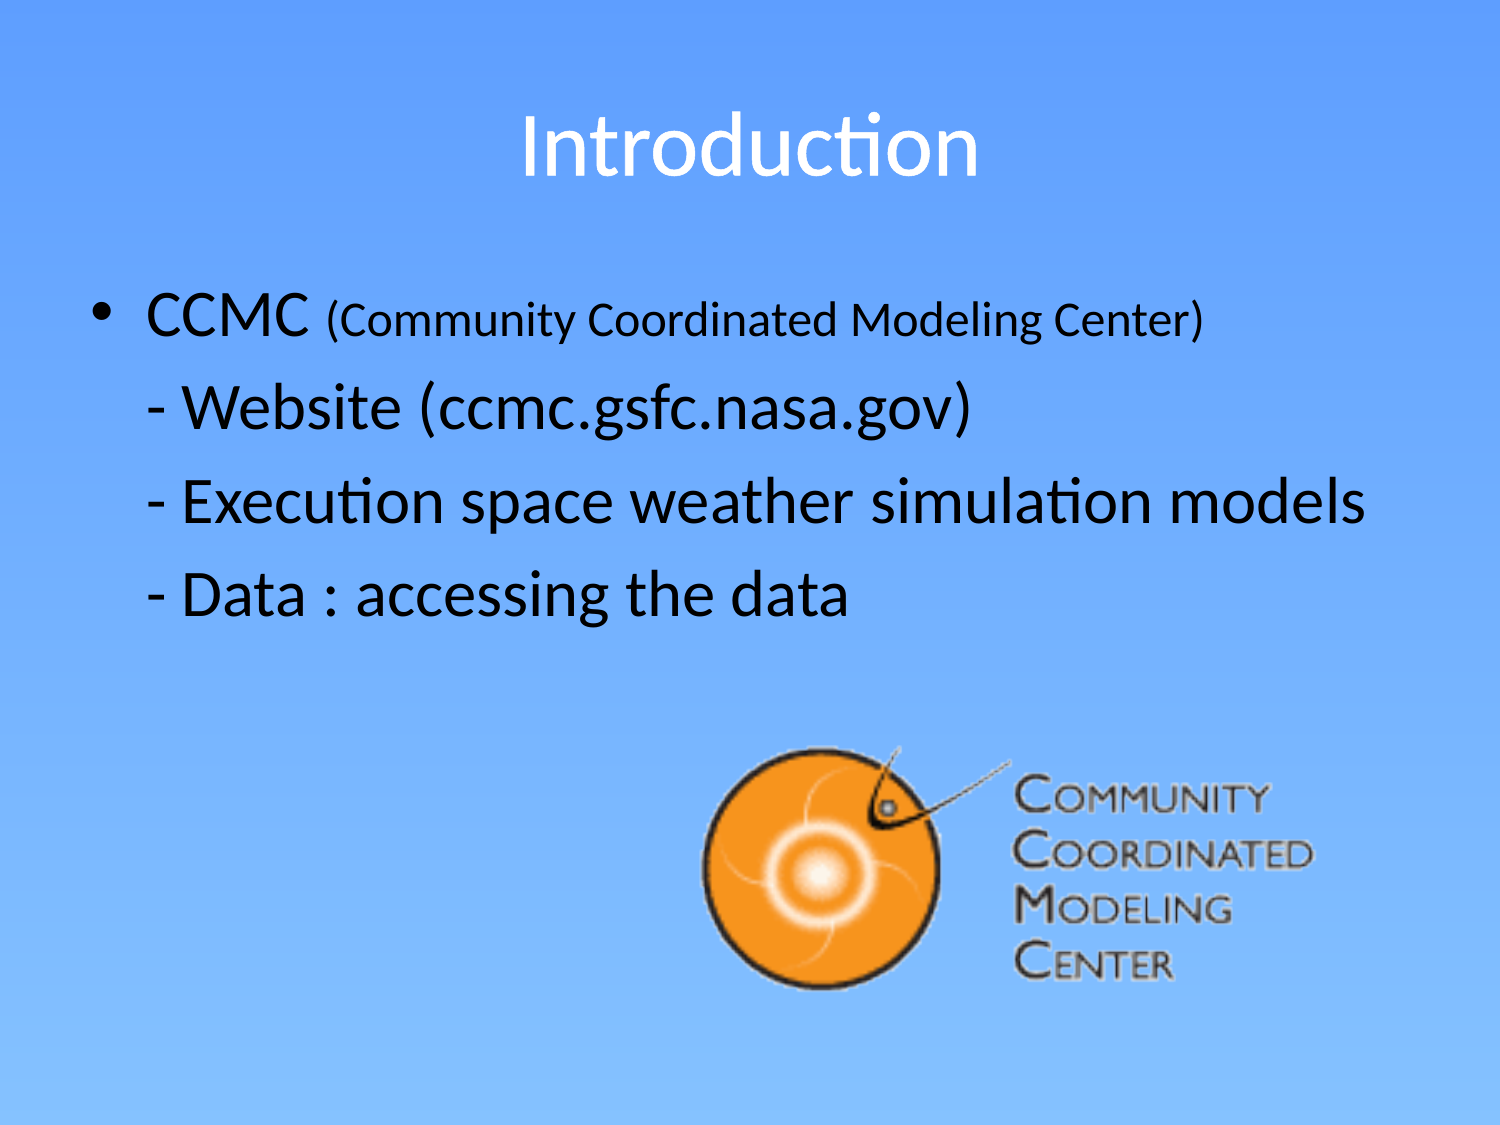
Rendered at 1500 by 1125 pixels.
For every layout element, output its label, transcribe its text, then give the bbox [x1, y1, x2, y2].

title Introduction [75, 45, 1425, 233]
picture [674, 724, 1334, 1009]
list CCMC (Community Coordinated Modeling Center) - Website (ccmc.gsfc.nasa.gov) - Execution space weather simulation models - Data : accessing the data [75, 262, 1425, 1005]
